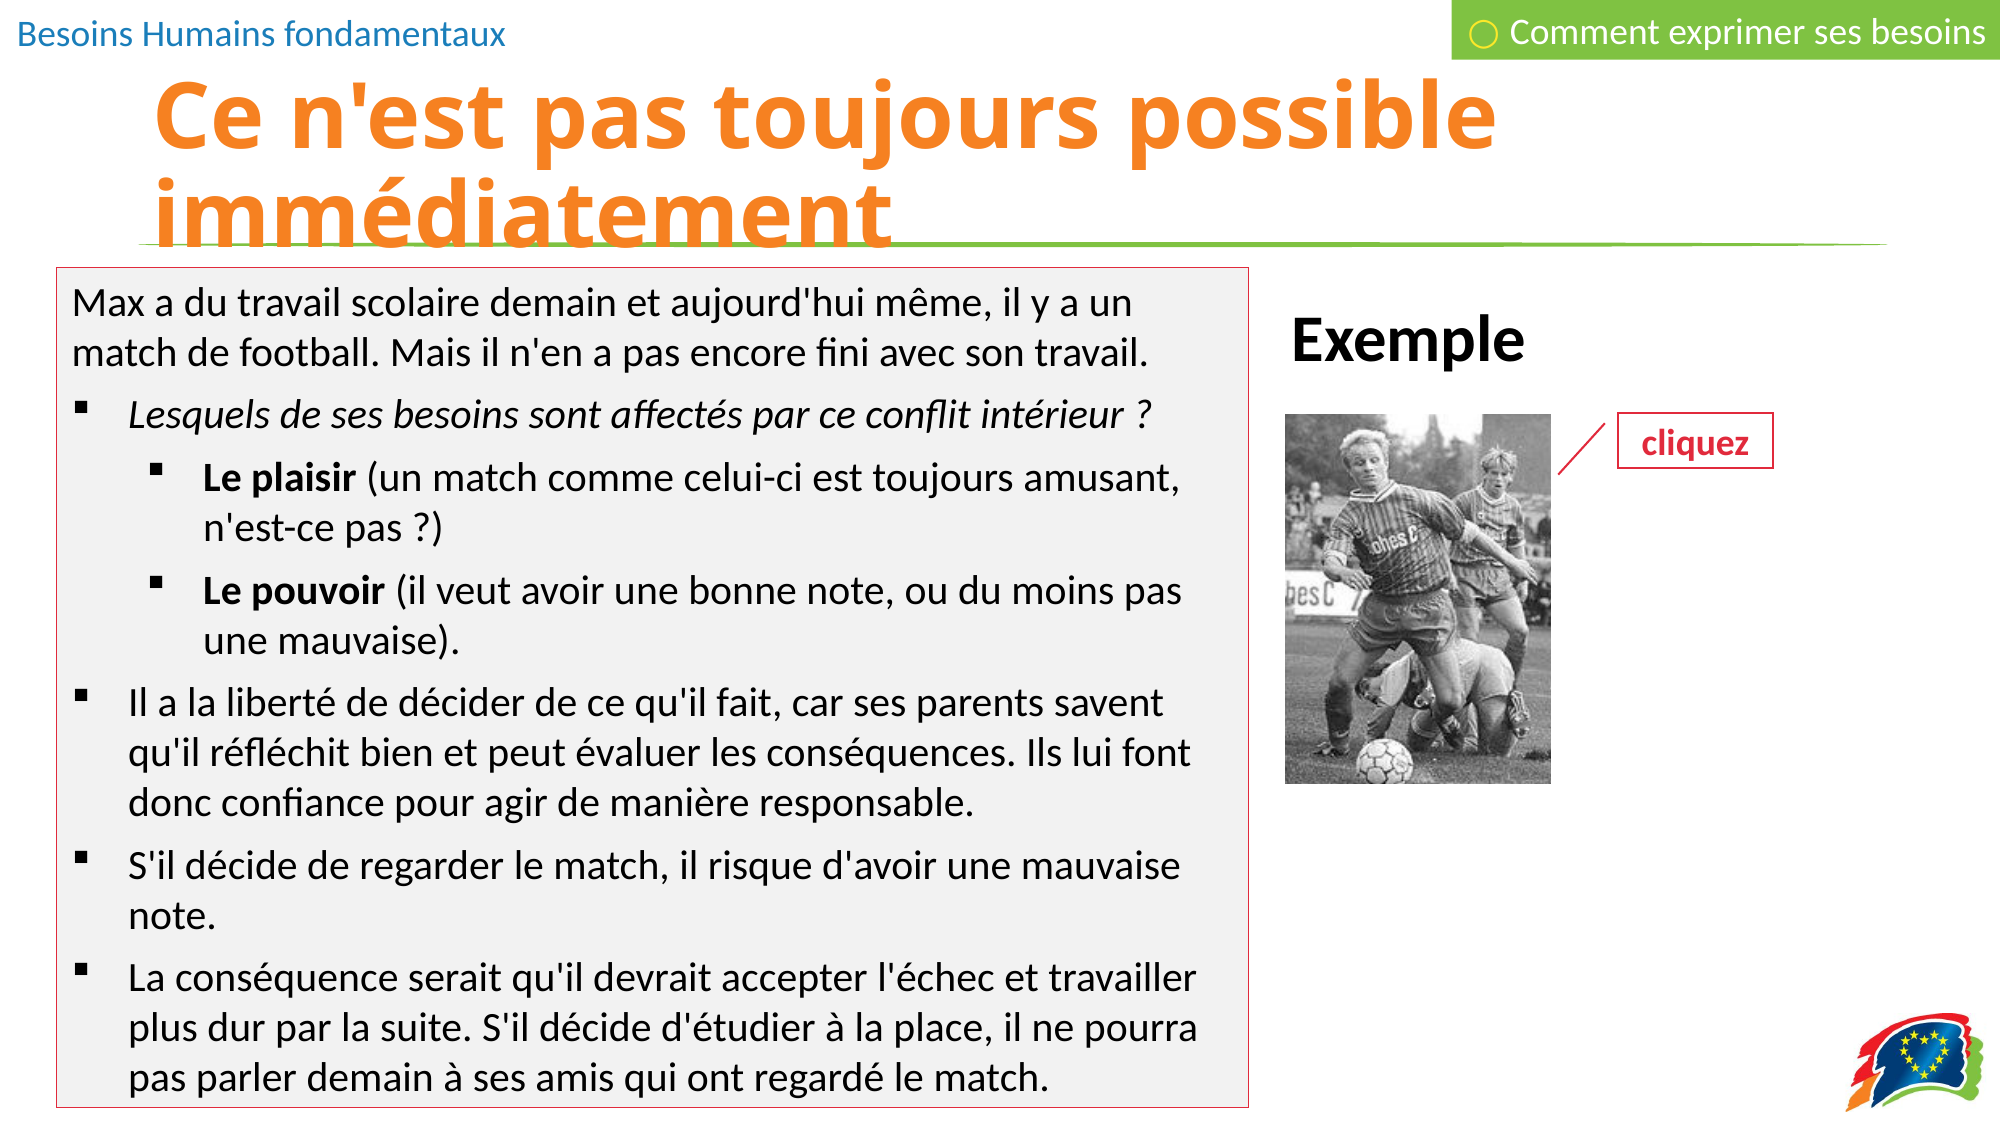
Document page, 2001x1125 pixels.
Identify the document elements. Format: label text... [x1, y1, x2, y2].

picture [1845, 1013, 1987, 1112]
text_box [1284, 412, 1552, 786]
text_box Max a du travail scolaire demain et aujourd'hui même, il y a un match de football. Mais il n'en a pas encore fini avec son travail. Lesquels de ses besoins sont affectés par ce conflit intérieur ? Le plaisir (un match comme celui-ci est toujours amusant, n'est-ce pas ?) Le pouvoir (il veut avoir une bonne note, ou du moins pas une mauvaise). Il a la liberté de décider de ce qu'il fait, car ses parents savent qu'il réfléchit bien et peut évaluer les conséquences. Ils lui font donc confiance pour agir de manière responsable. S'il décide de regarder le match, il risque d'avoir une mauvaise note. La conséquence serait qu'il devrait accepter l'échec et travailler plus dur par la suite. S'il décide d'étudier à la place, il ne pourra pas parler demain à ses amis qui ont regardé le match. [56, 267, 1249, 1108]
title Ce n'est pas toujours possible immédiatement [137, 59, 1863, 278]
text_box ○ Comment exprimer ses besoins [1451, 0, 2000, 60]
text_box cliquez [1617, 412, 1774, 469]
text_box Exemple [1276, 287, 1542, 383]
text_box cliquez [1557, 422, 1606, 476]
